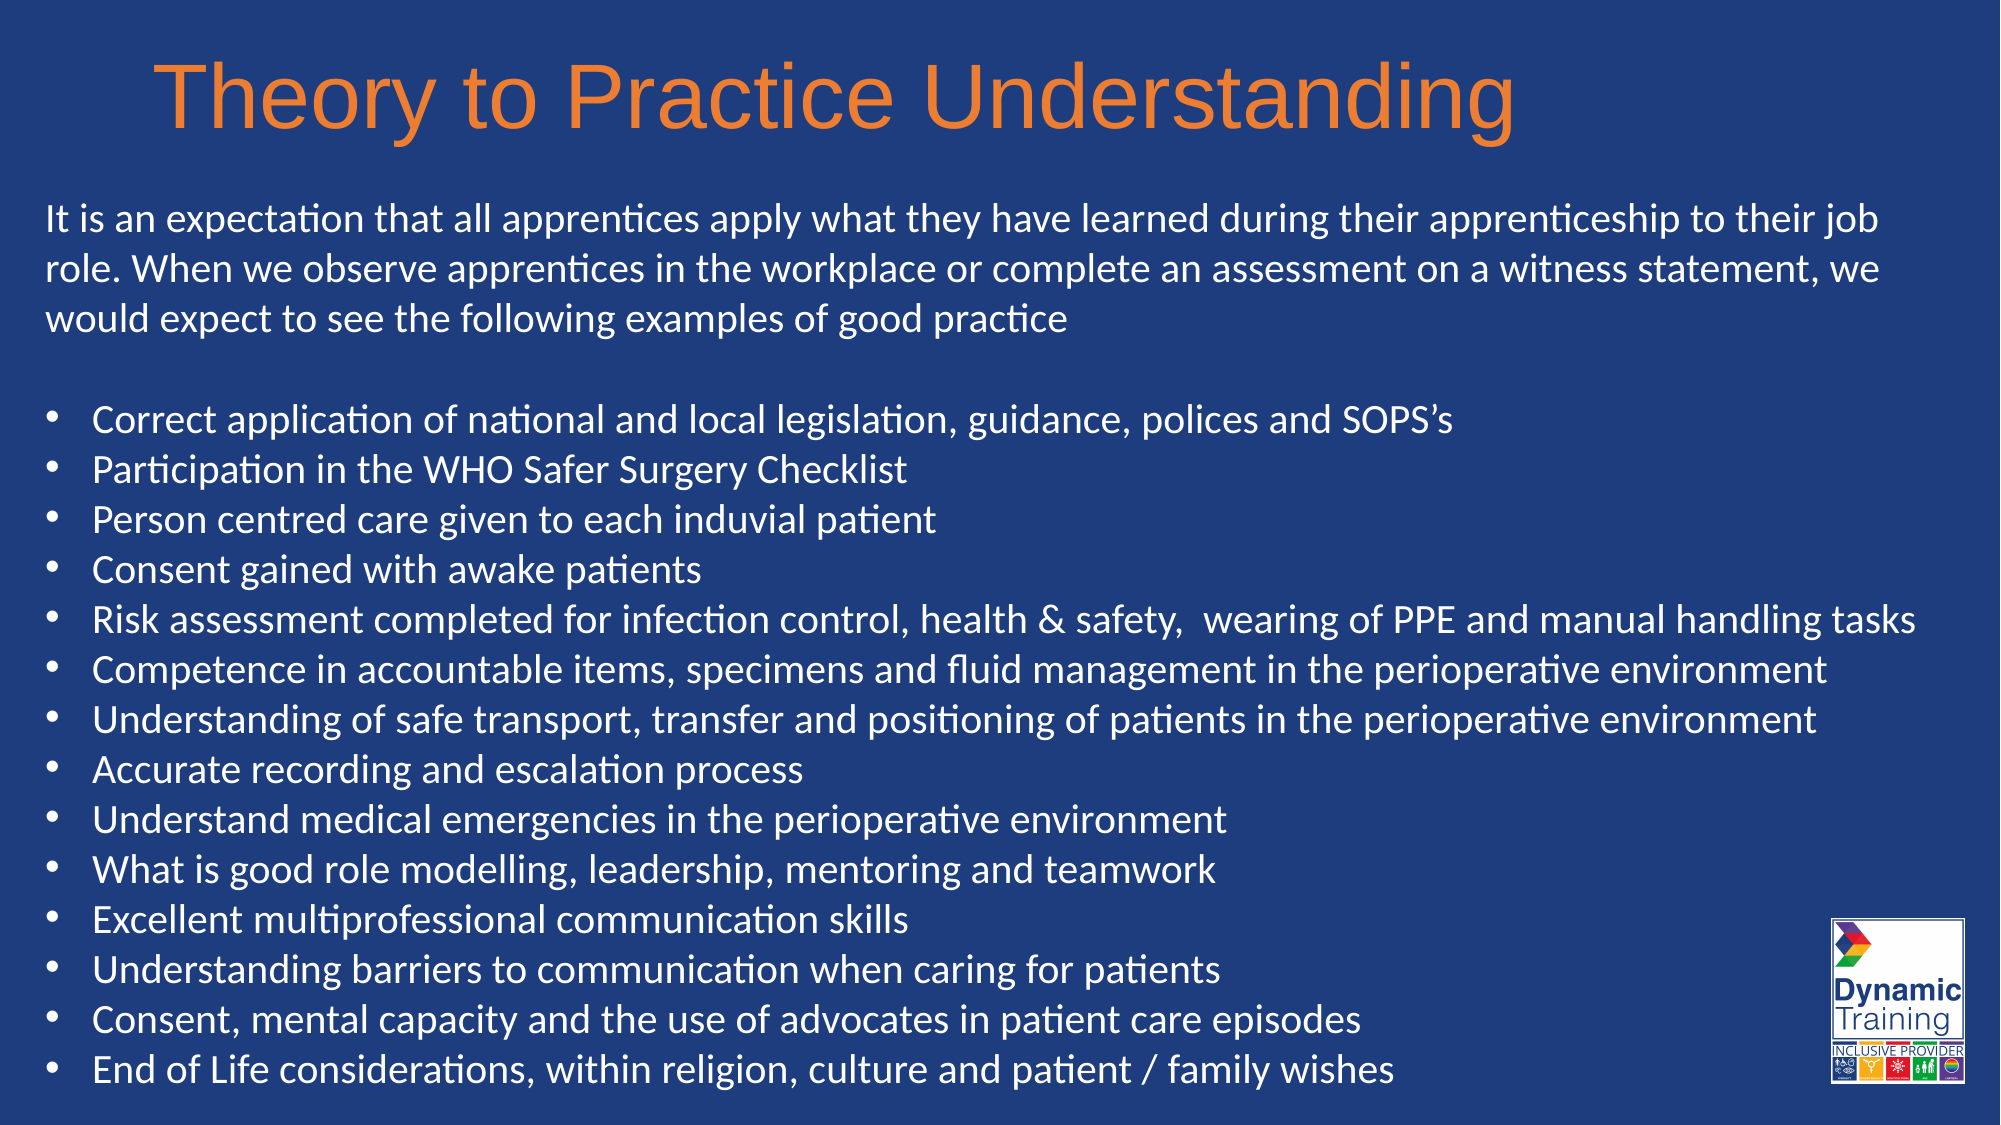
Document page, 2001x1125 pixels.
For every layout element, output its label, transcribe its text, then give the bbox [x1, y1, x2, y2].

title Theory to Practice Understanding [137, 14, 1863, 183]
picture [1945, 918, 1965, 1084]
text_box It is an expectation that all apprentices apply what they have learned during their apprenticeship to their job role. When we observe apprentices in the workplace or complete an assessment on a witness statement, we would expect to see the following examples of good practice Correct application of national and local legislation, guidance, polices and SOPS’s Participation in the WHO Safer Surgery Checklist Person centred care given to each induvial patient Consent gained with awake patients Risk assessment completed for infection control, health & safety, wearing of PPE and manual handling tasks Competence in accountable items, specimens and fluid management in the perioperative environment Understanding of safe transport, transfer and positioning of patients in the perioperative environment Accurate recording and escalation process Understand medical emergencies in the perioperative environment What is good role modelling, leadership, mentoring and teamwork Excellent multiprofessional communication skills Understanding barriers to communication when caring for patients Consent, mental capacity and the use of advocates in patient care episodes End of Life considerations, within religion, culture and patient / family wishes [30, 183, 1945, 1099]
